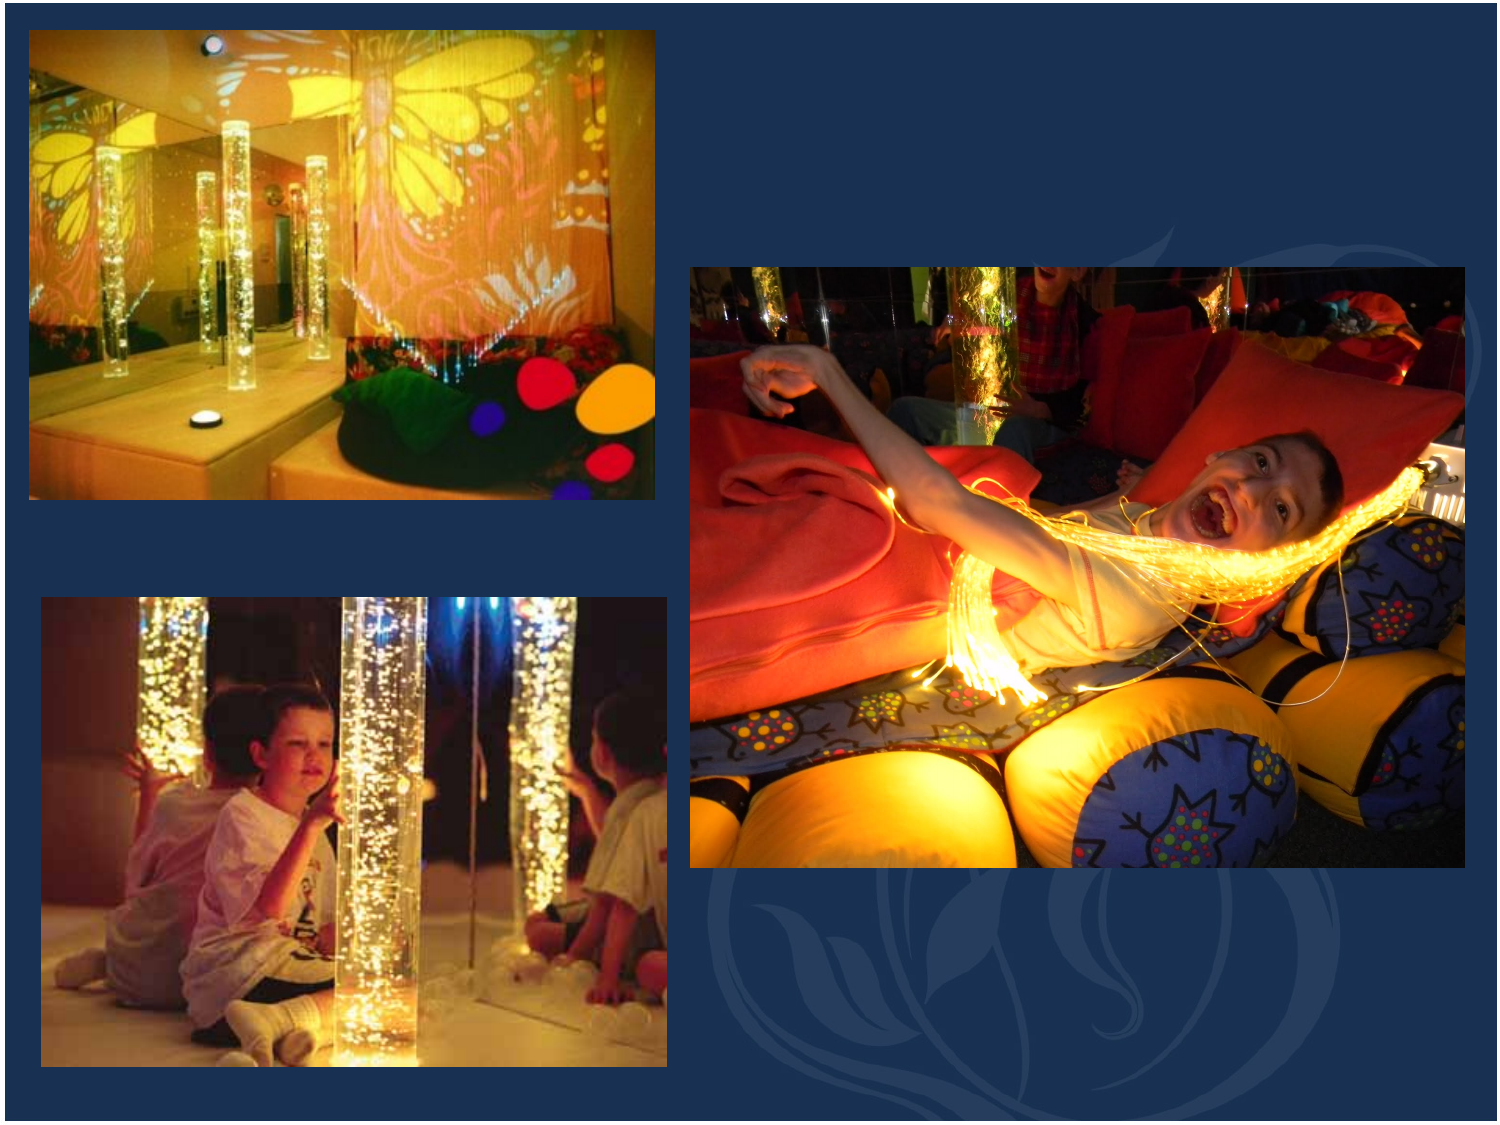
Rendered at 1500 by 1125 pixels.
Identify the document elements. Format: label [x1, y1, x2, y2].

list [29, 30, 655, 500]
picture [0, 0, 1500, 1125]
